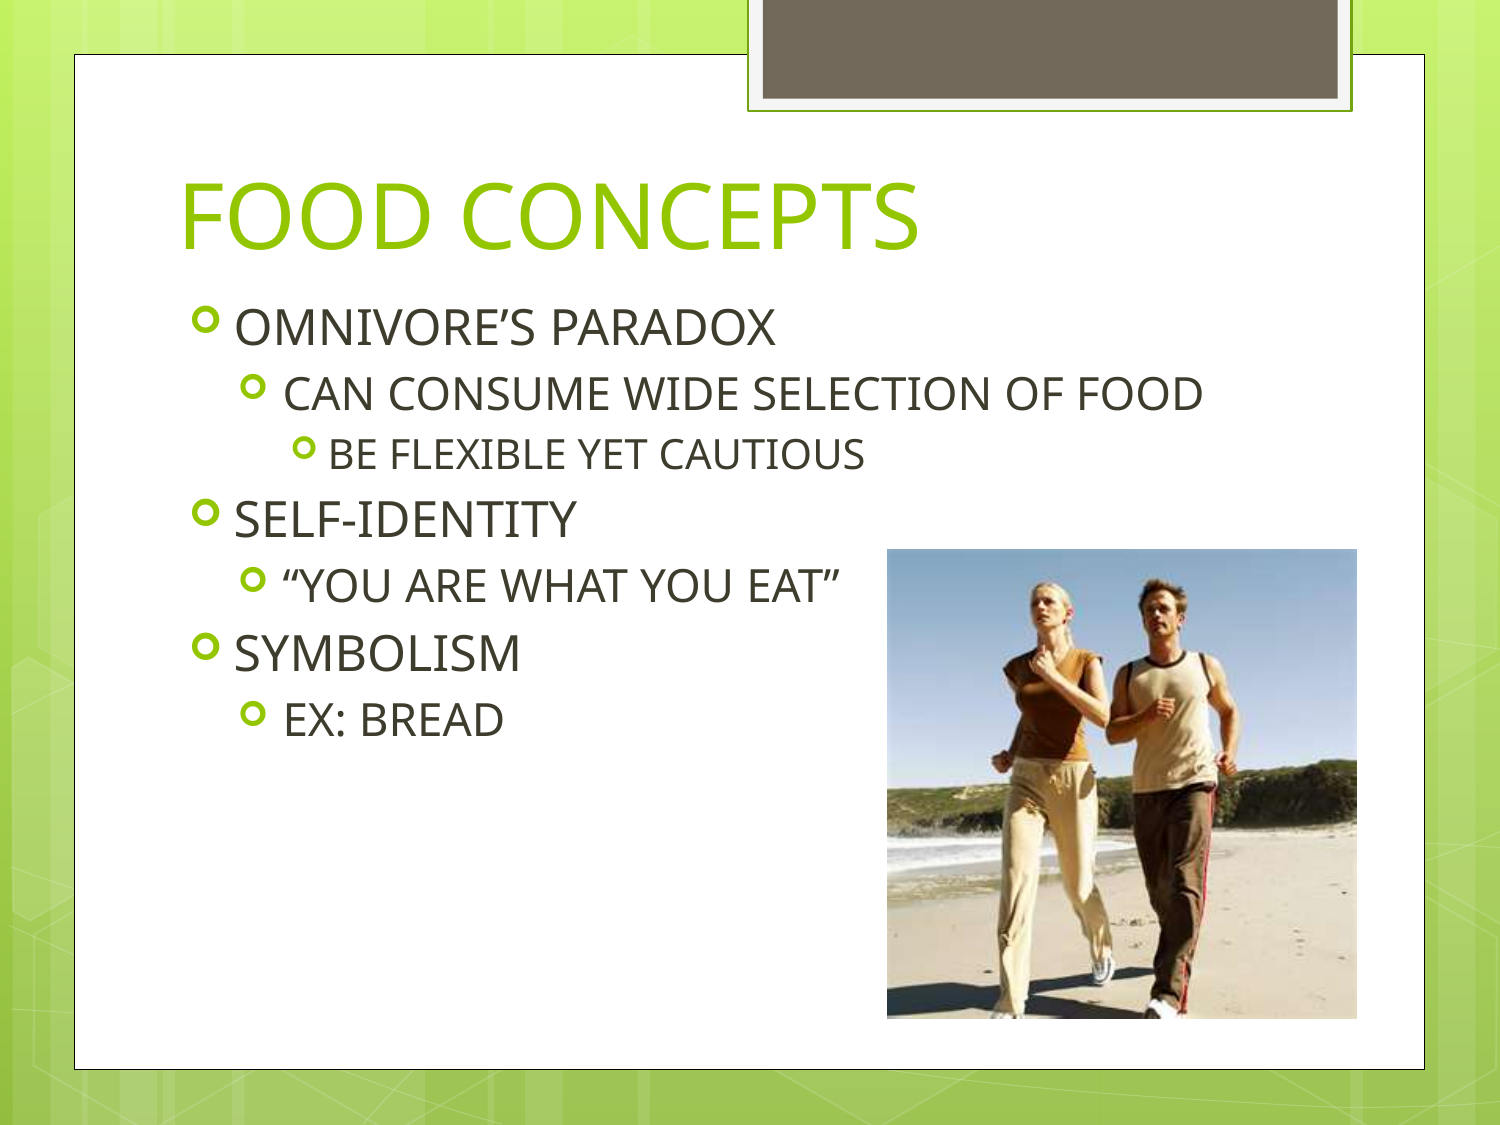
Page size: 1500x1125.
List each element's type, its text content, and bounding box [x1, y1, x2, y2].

list OMNIVORE’S PARADOX CAN CONSUME WIDE SELECTION OF FOOD BE FLEXIBLE YET CAUTIOUS SELF-IDENTITY “YOU ARE WHAT YOU EAT” SYMBOLISM EX: BREAD [162, 287, 1275, 864]
title FOOD CONCEPTS [162, 87, 1316, 276]
picture [887, 549, 1357, 1019]
